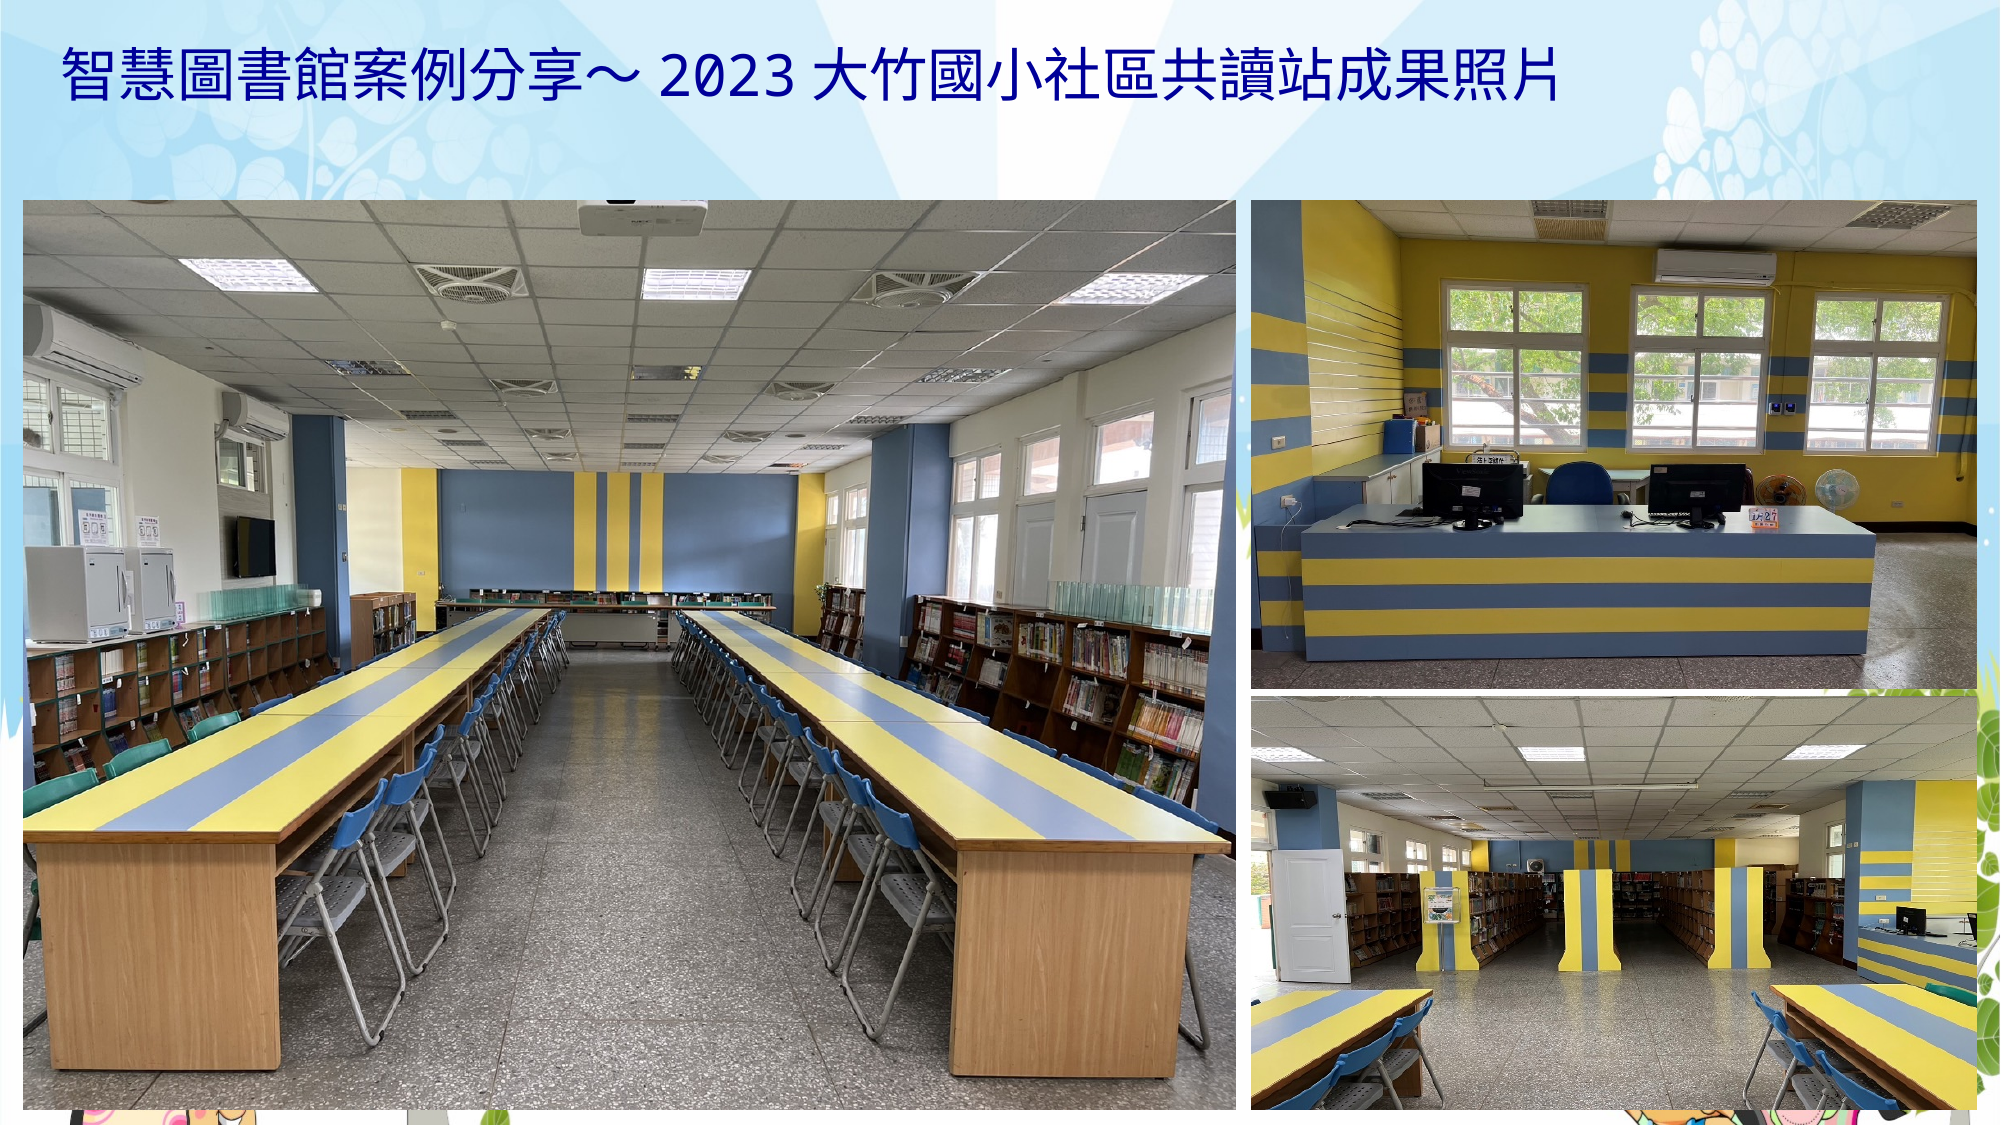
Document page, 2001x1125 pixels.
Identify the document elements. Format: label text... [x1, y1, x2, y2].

text_box 智慧圖書館案例分享～2023大竹國小社區共讀站成果照片 [45, 38, 1771, 133]
picture [0, 0, 2001, 1125]
